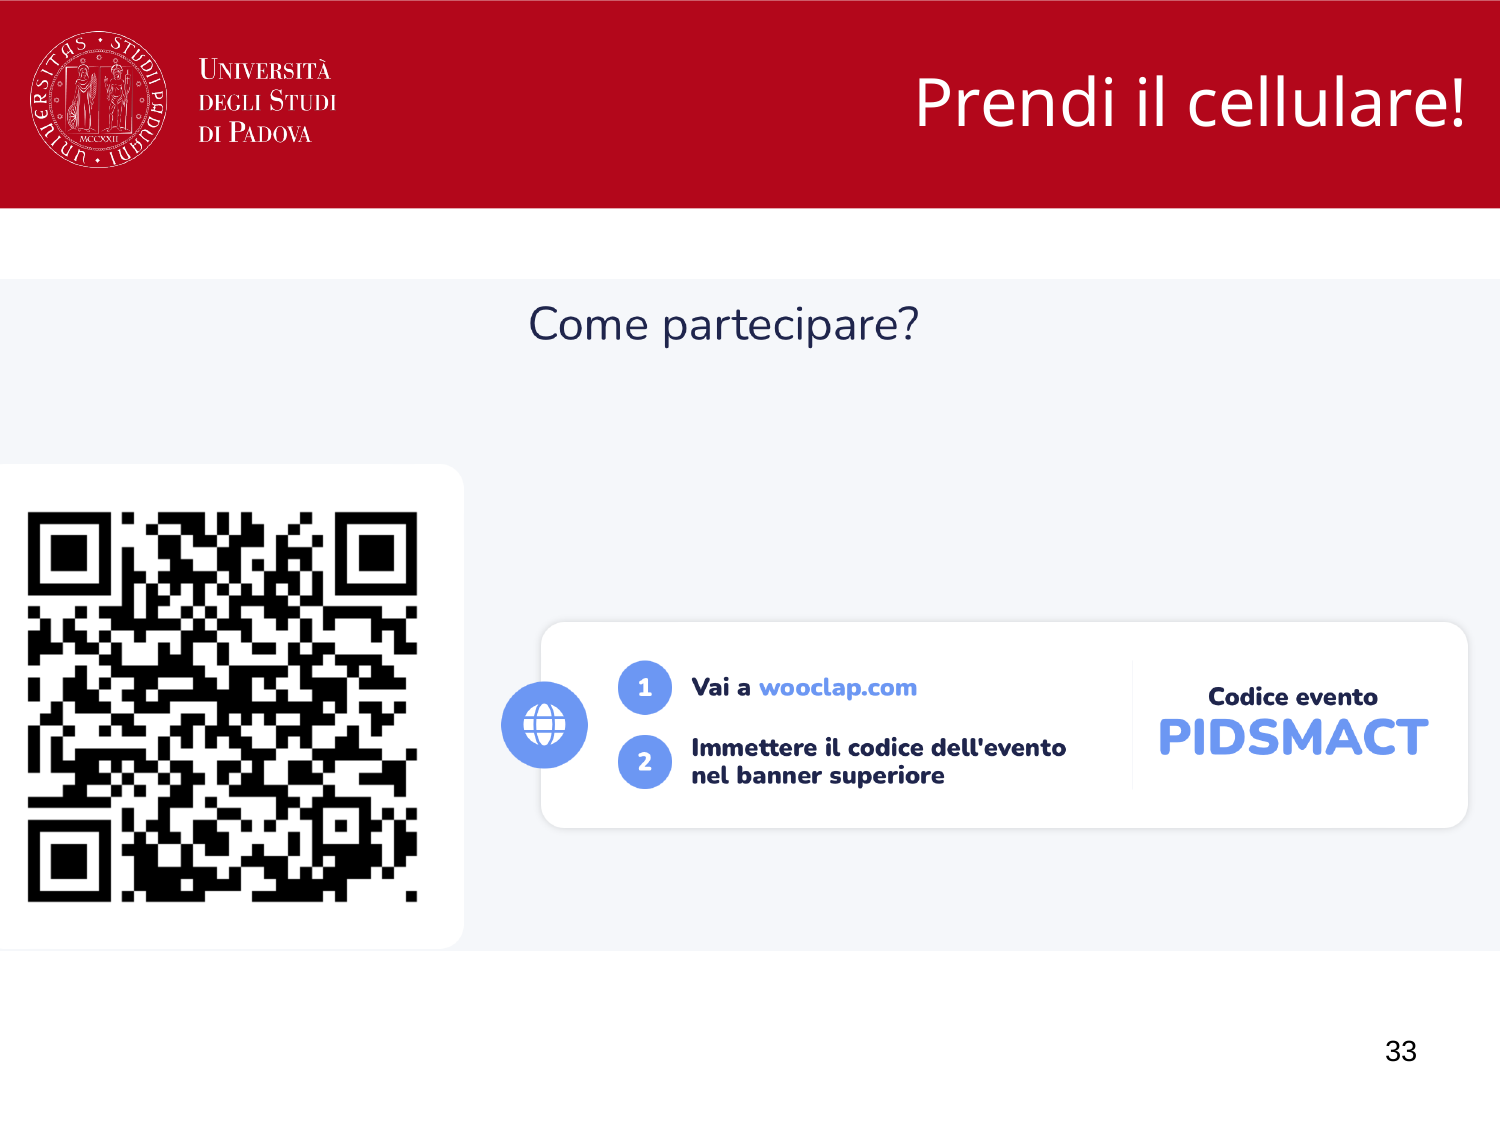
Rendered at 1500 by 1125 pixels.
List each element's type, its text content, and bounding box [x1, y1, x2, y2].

text_box Prendi il cellulare! [717, 52, 1494, 147]
picture [29, 30, 336, 168]
slide_number 33 [1375, 1024, 1425, 1125]
text_box [0, 0, 1500, 209]
picture [0, 279, 1500, 951]
